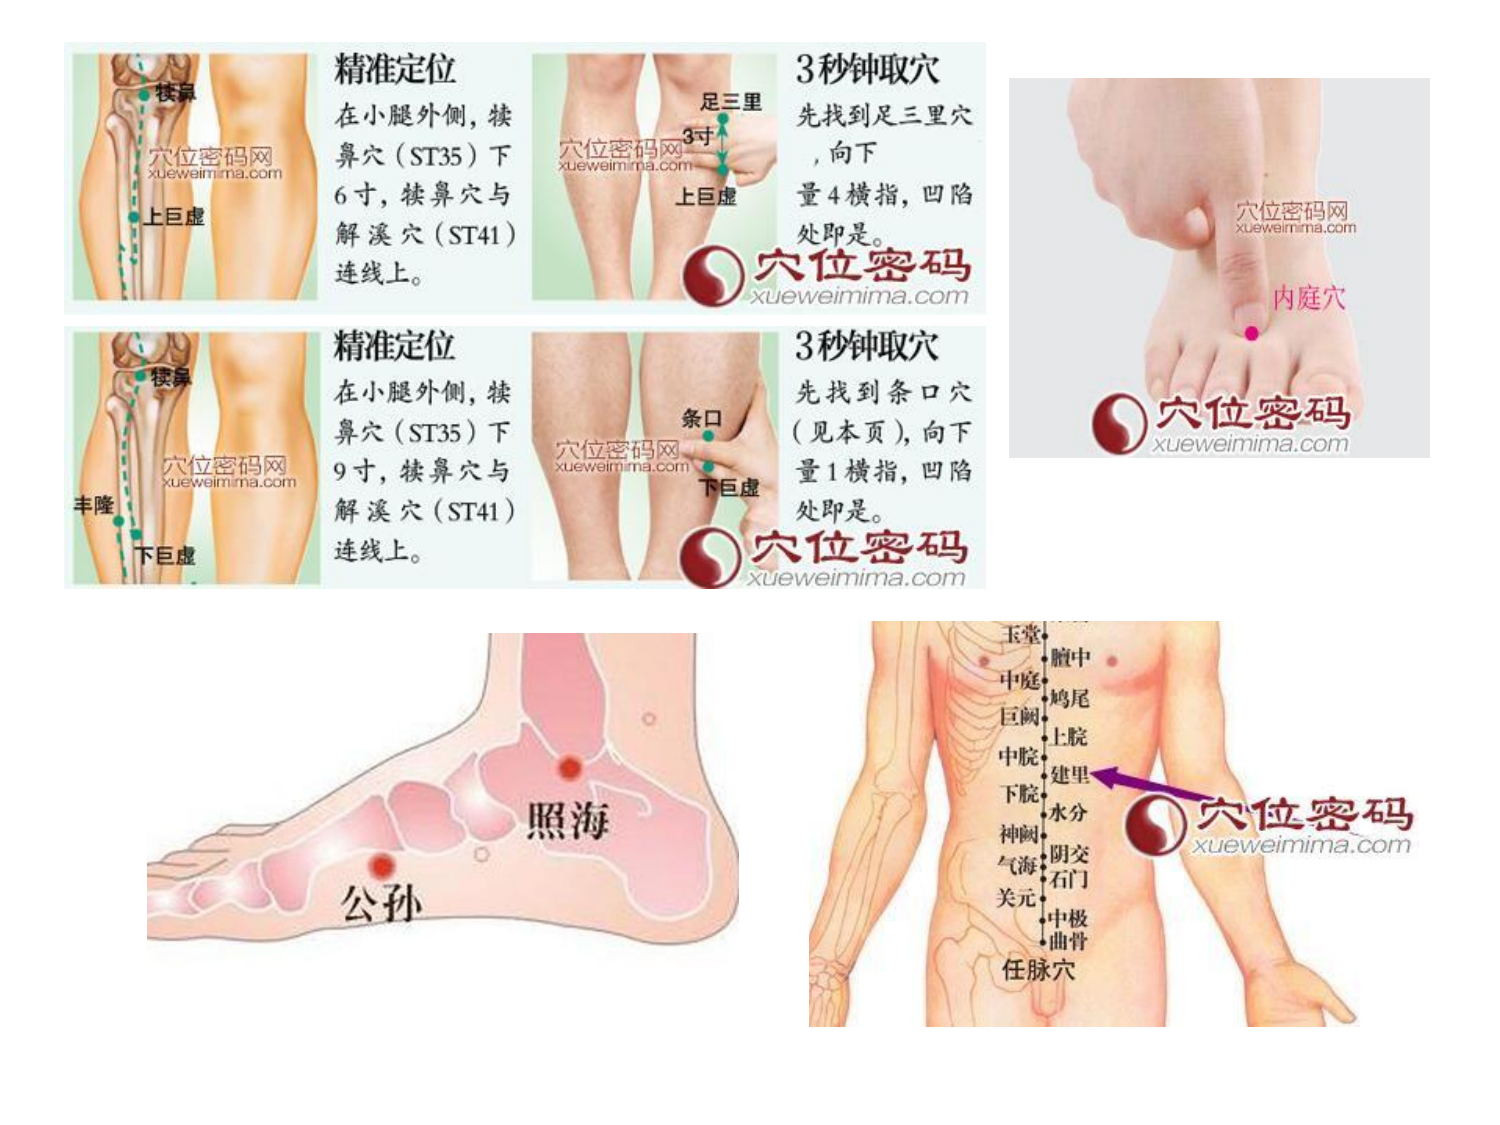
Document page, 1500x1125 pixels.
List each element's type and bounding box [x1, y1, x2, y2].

picture [1009, 77, 1430, 459]
picture [808, 621, 1419, 1027]
picture [147, 633, 739, 1001]
picture [64, 42, 986, 315]
picture [64, 326, 986, 589]
